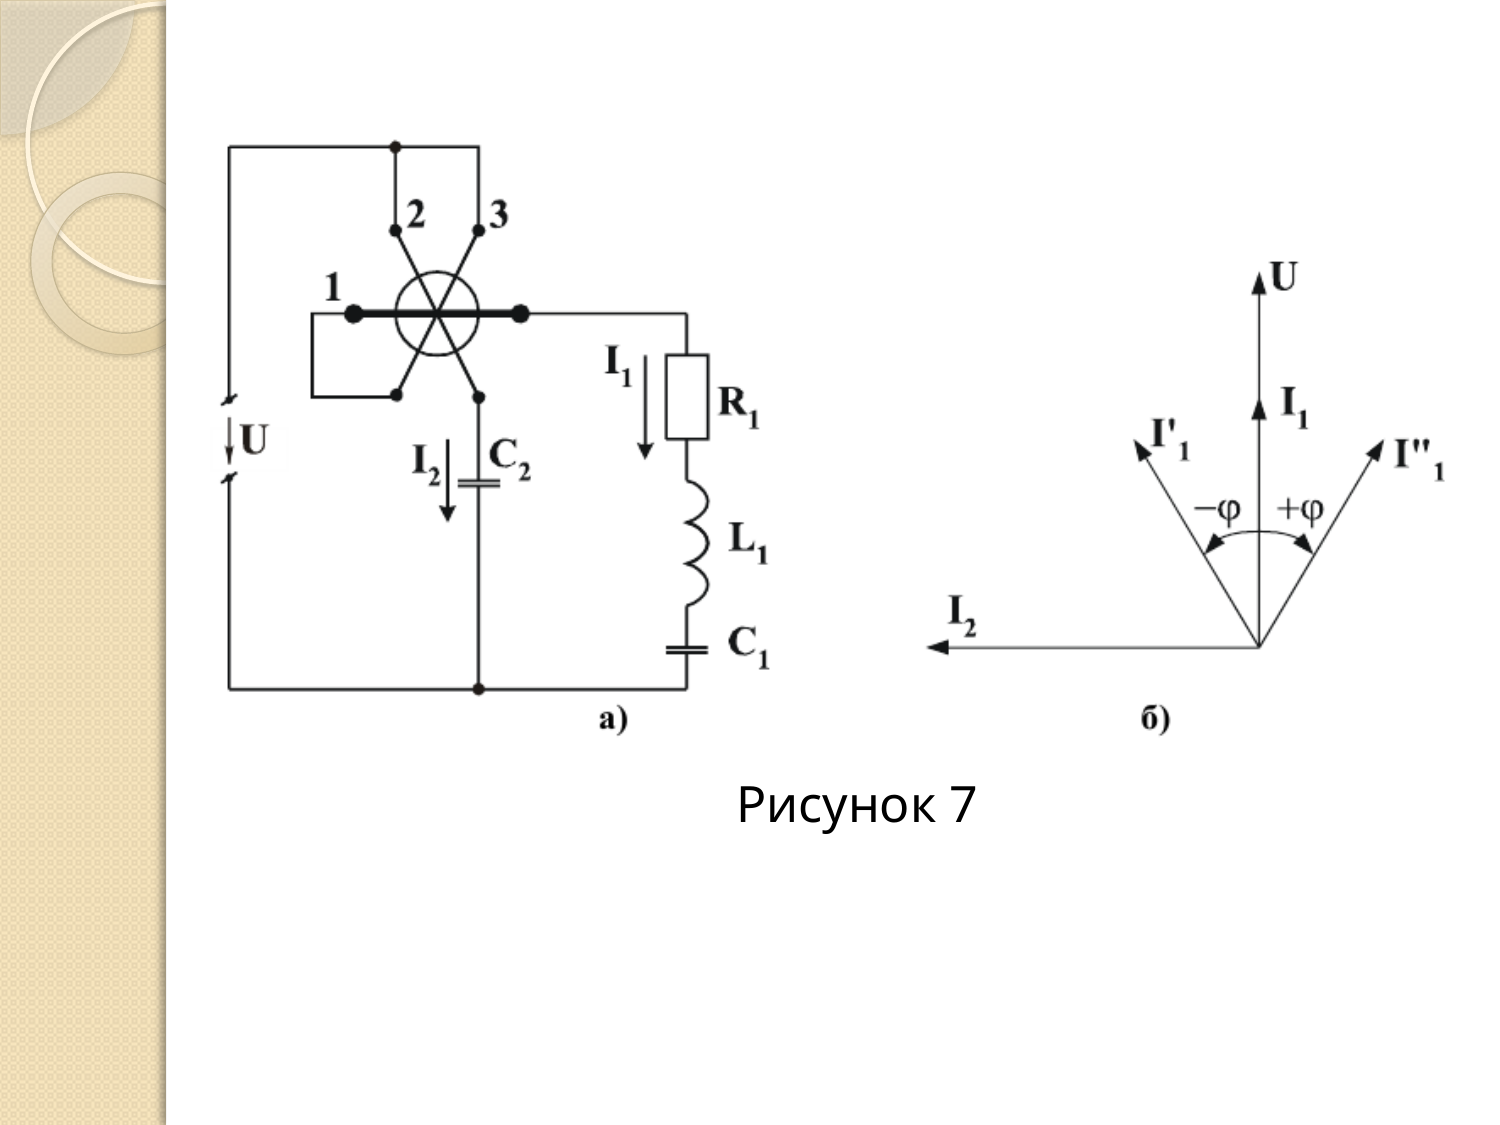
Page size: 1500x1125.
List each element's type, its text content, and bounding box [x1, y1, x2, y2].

list Рисунок 7 [235, 237, 1466, 1025]
picture [206, 125, 1450, 747]
